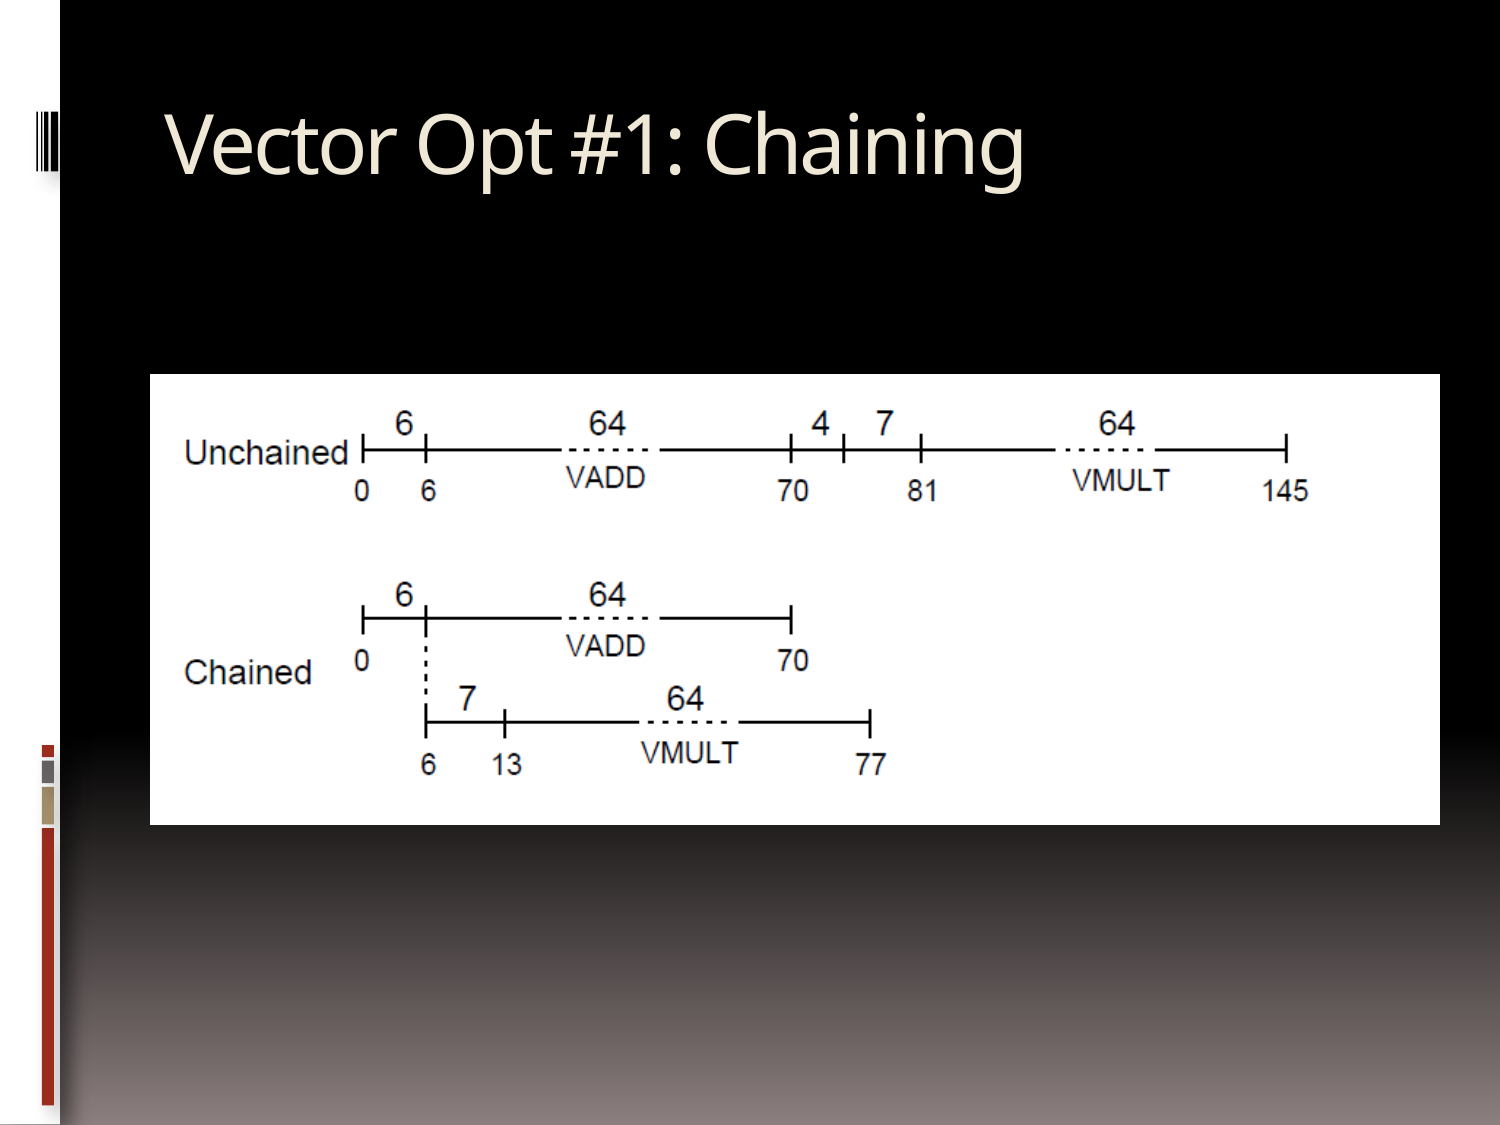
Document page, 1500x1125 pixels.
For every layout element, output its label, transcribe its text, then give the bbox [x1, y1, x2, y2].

title Vector Opt #1: Chaining [150, 83, 1425, 234]
picture [149, 374, 1441, 826]
